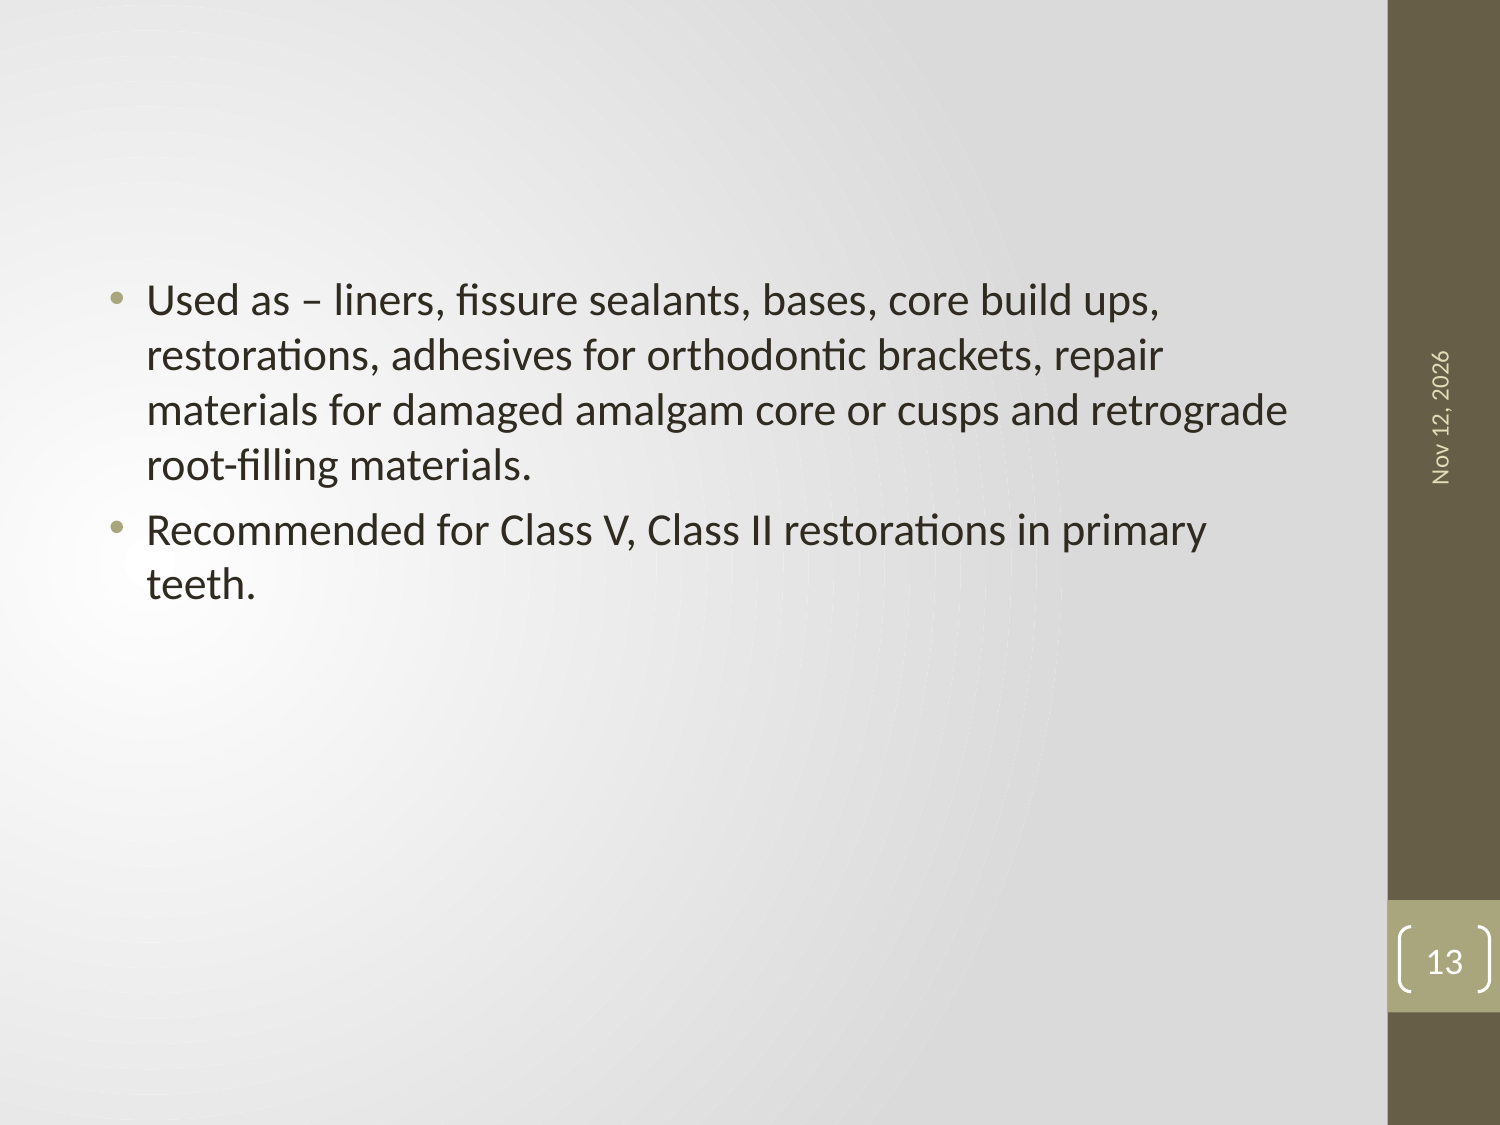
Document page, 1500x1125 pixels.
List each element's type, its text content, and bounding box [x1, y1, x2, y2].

list Used as – liners, fissure sealants, bases, core build ups, restorations, adhesives for orthodontic brackets, repair materials for damaged amalgam core or cusps and retrograde root-filling materials. Recommended for Class V, Class II restorations in primary teeth. [75, 262, 1325, 1050]
slide_number 18-Apr-23 [1408, 100, 1469, 501]
slide_number 13 [1397, 925, 1492, 994]
